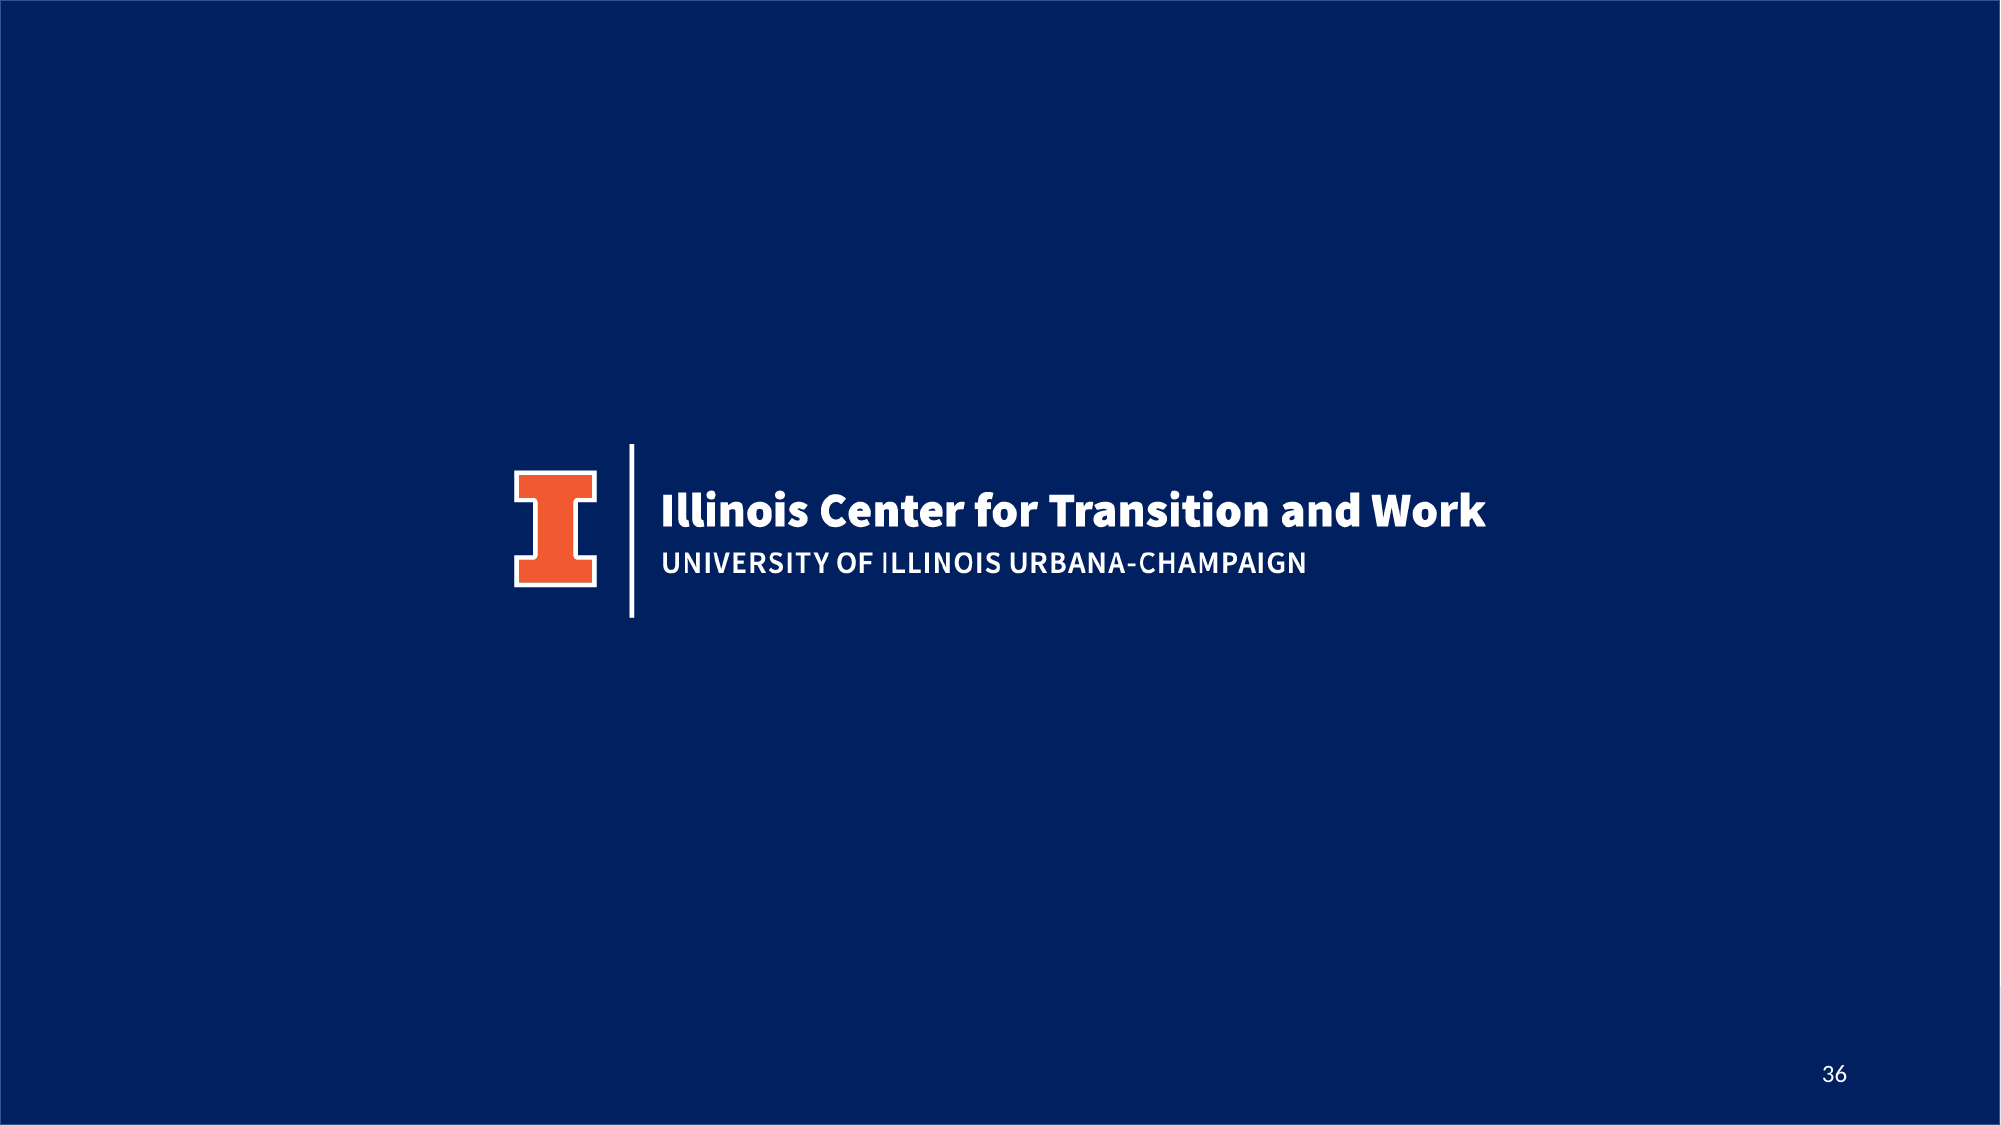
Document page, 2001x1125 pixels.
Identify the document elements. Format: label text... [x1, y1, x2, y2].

picture [514, 444, 1486, 619]
text_box [0, 0, 2000, 1125]
slide_number 36 [1412, 1042, 1863, 1103]
